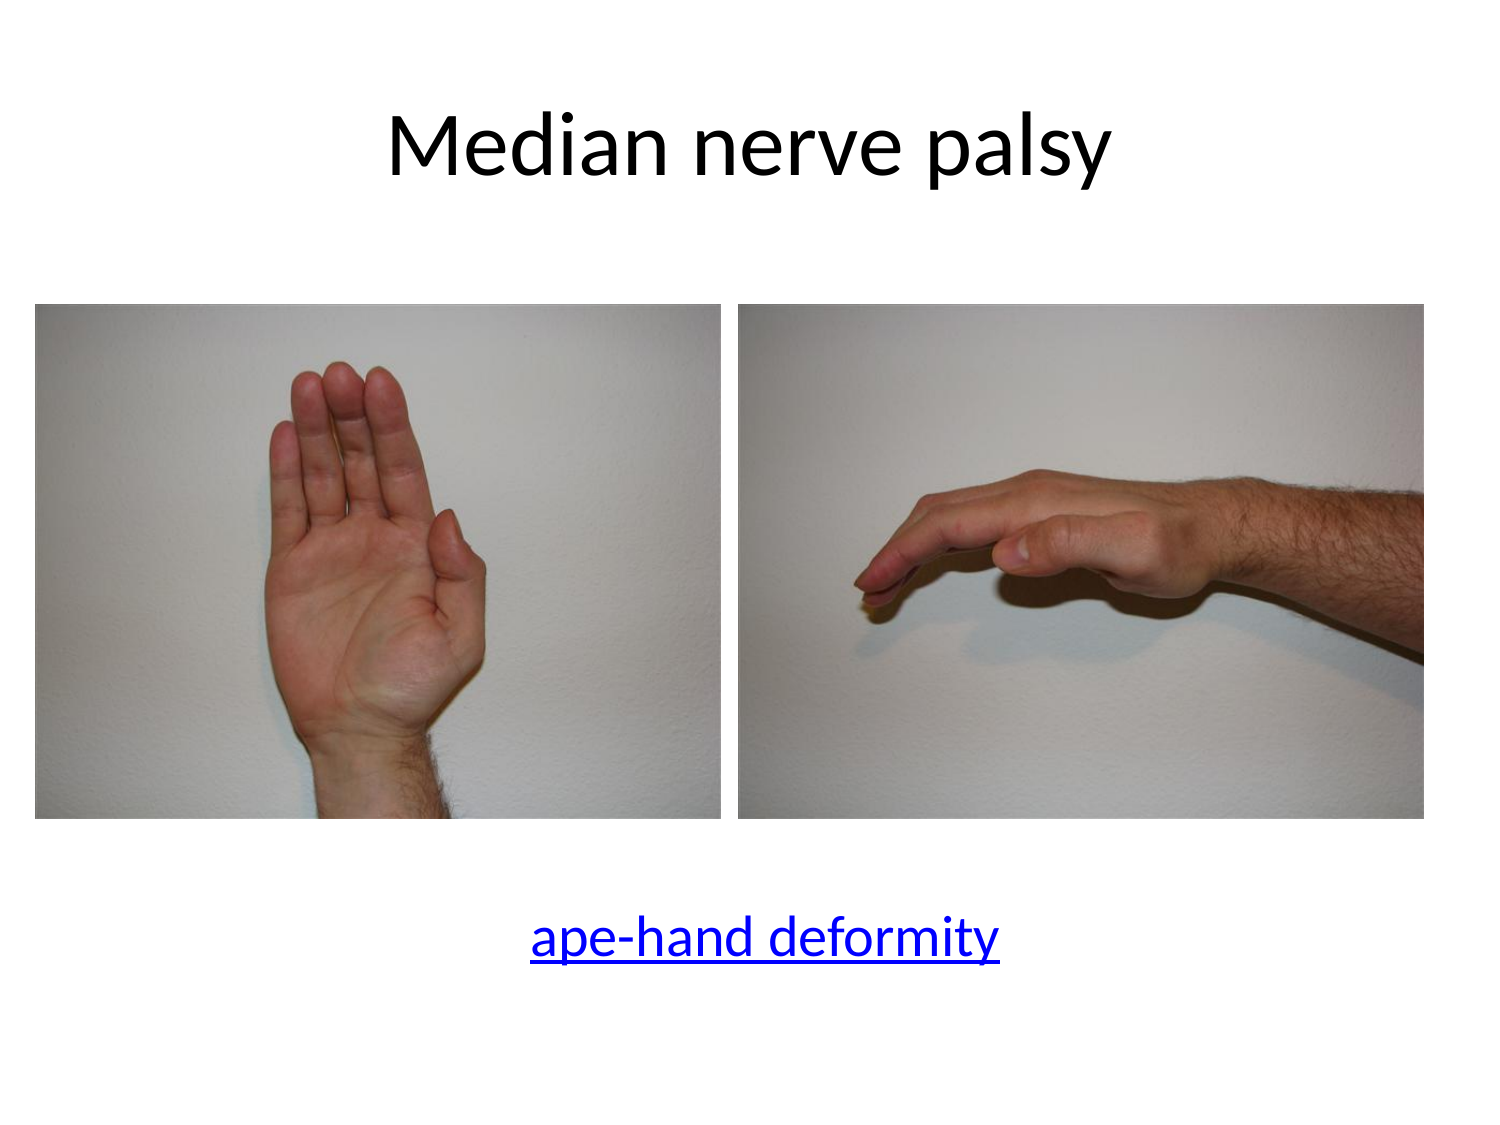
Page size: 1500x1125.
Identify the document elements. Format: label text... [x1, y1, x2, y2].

text_box ape-hand deformity [515, 890, 1079, 976]
picture [34, 304, 721, 819]
title Median nerve palsy [75, 45, 1425, 233]
picture [737, 304, 1424, 819]
